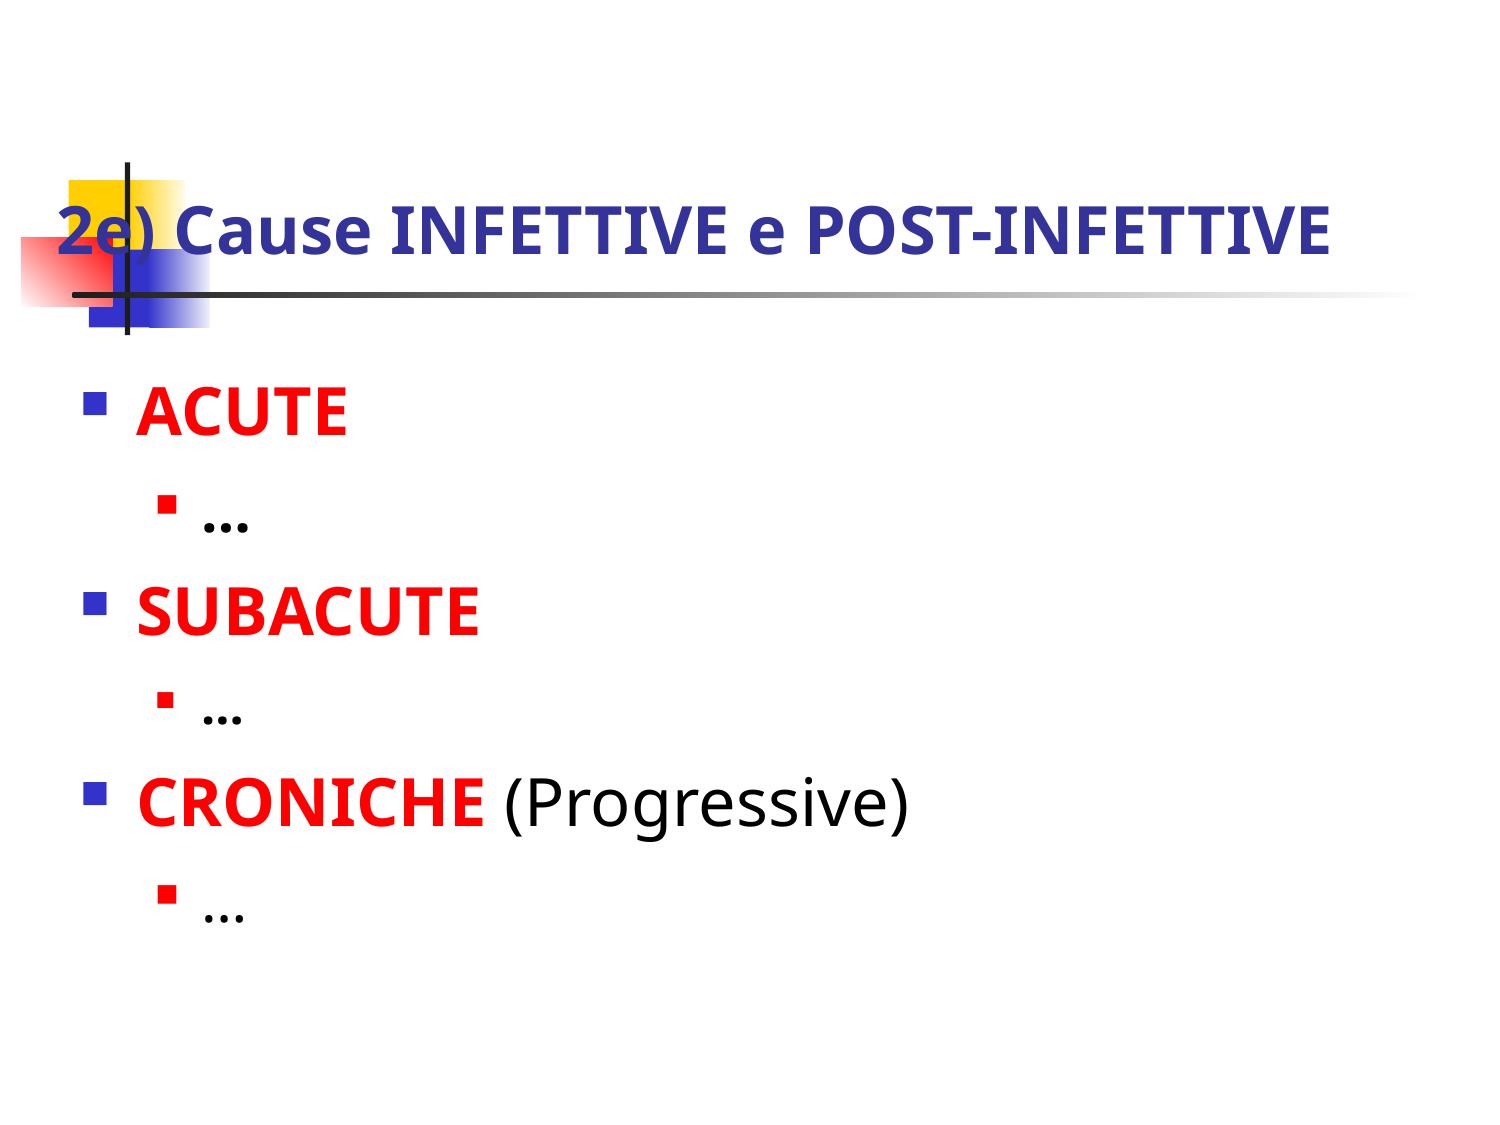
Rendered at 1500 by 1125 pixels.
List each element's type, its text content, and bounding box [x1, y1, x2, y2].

list ACUTE … SUBACUTE … CRONICHE (Progressive) … [64, 361, 1341, 1106]
title 2e) Cause INFETTIVE e POST-INFETTIVE [41, 35, 1500, 275]
